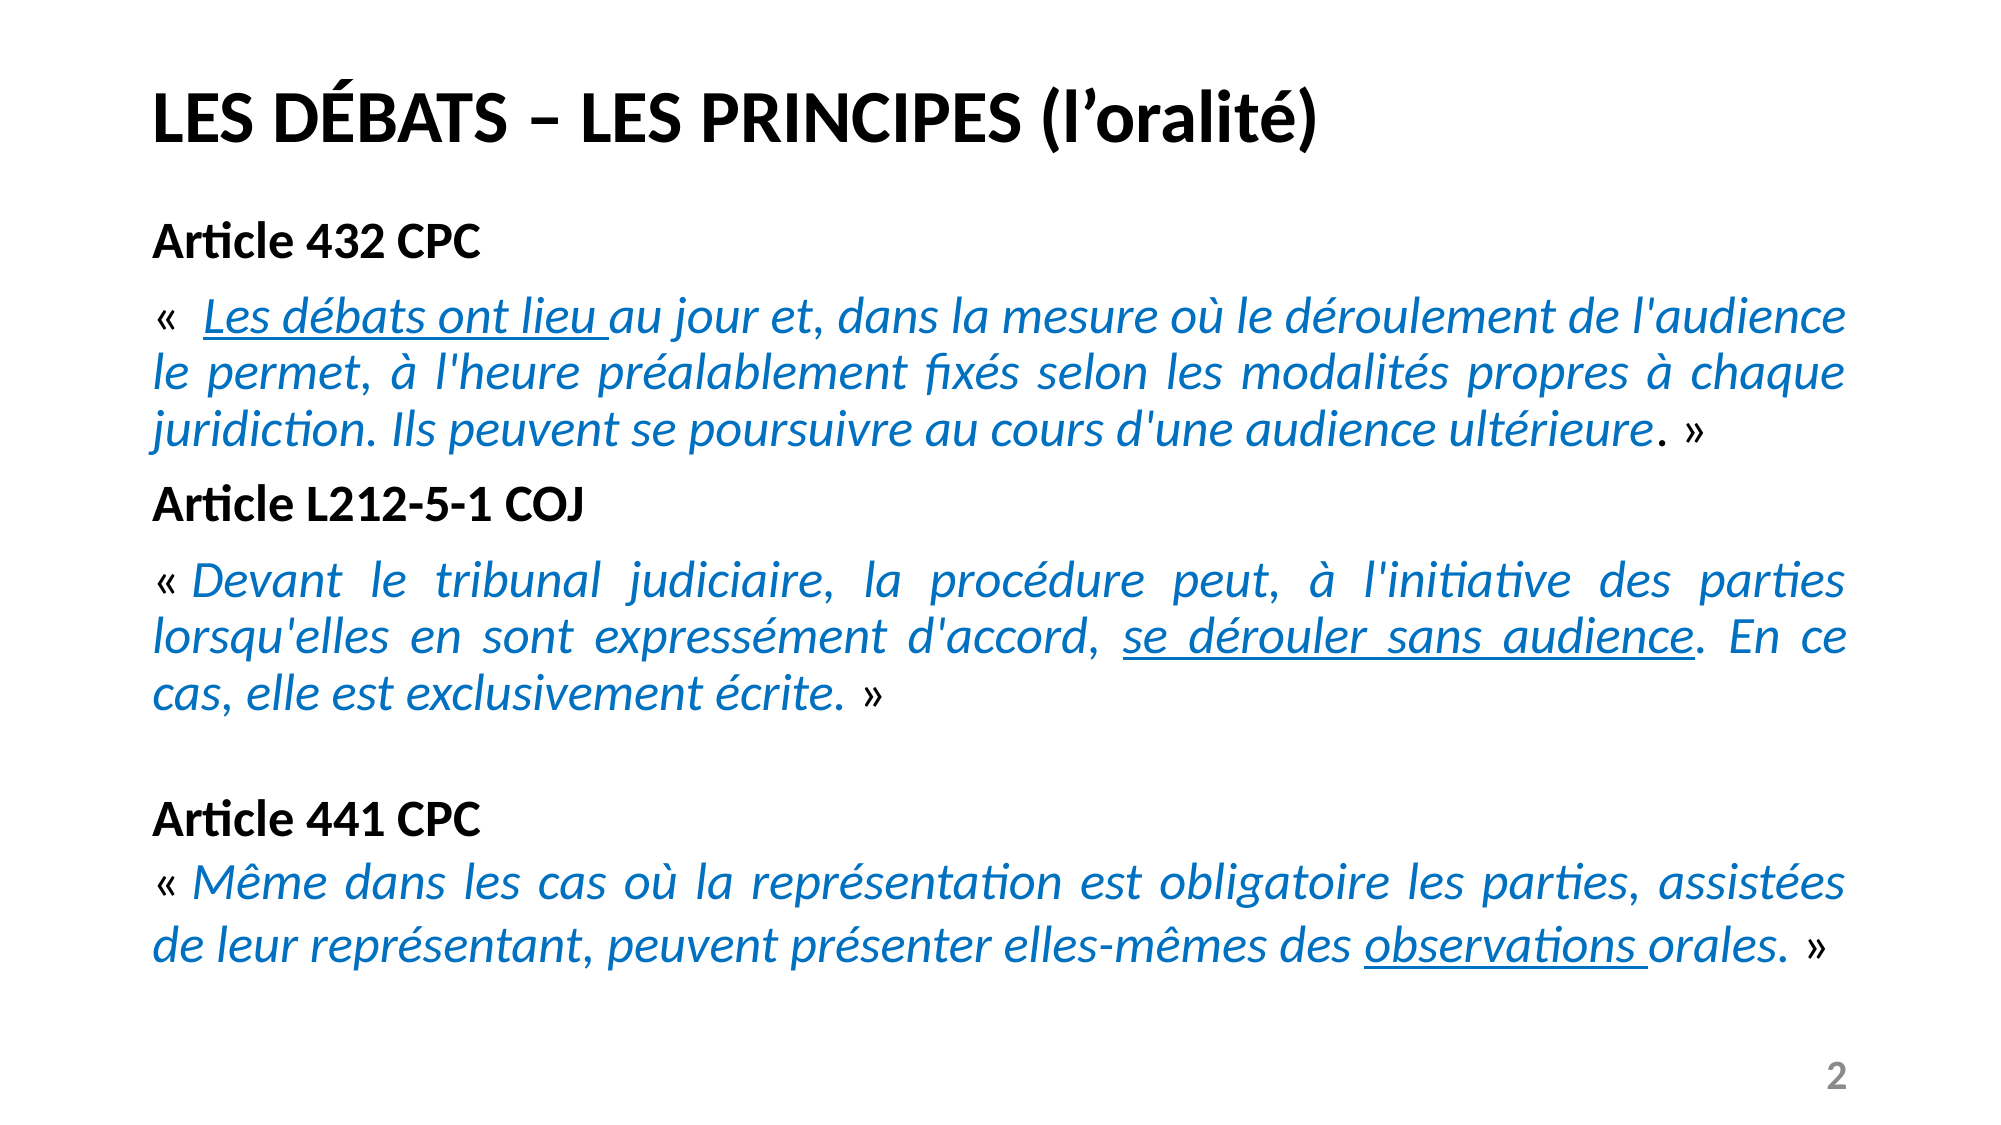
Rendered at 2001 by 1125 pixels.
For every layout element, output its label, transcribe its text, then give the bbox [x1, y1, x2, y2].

title LES DÉBATS – LES PRINCIPES (l’oralité) [137, 59, 1863, 176]
list Article 432 CPC « Les débats ont lieu au jour et, dans la mesure où le déroulement de l'audience le permet, à l'heure préalablement fixés selon les modalités propres à chaque juridiction. Ils peuvent se poursuivre au cours d'une audience ultérieure. » Article L212-5-1 COJ « Devant le tribunal judiciaire, la procédure peut, à l'initiative des parties lorsqu'elles en sont expressément d'accord, se dérouler sans audience. En ce cas, elle est exclusivement écrite. » Article 441 CPC « Même dans les cas où la représentation est obligatoire les parties, assistées de leur représentant, peuvent présenter elles-mêmes des observations orales. » [137, 205, 1863, 1078]
slide_number 2 [1412, 1042, 1863, 1103]
